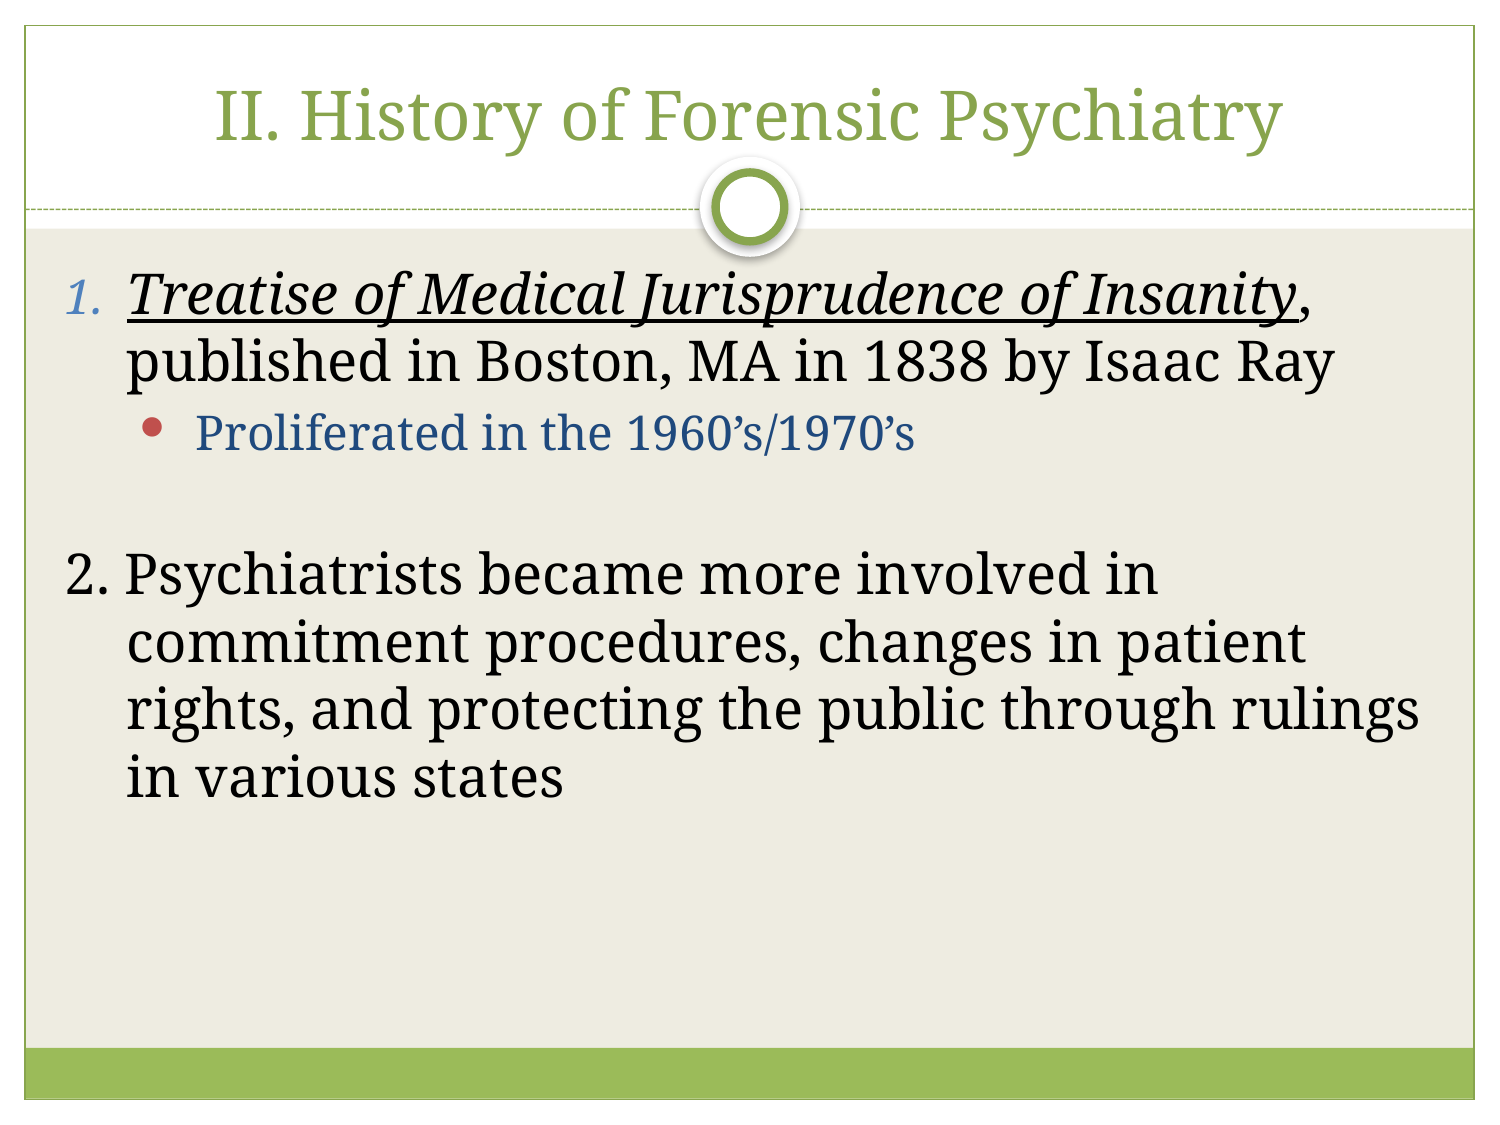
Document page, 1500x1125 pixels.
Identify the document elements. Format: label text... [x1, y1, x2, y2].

title II. History of Forensic Psychiatry [49, 37, 1450, 163]
list Treatise of Medical Jurisprudence of Insanity, published in Boston, MA in 1838 by Isaac Ray Proliferated in the 1960’s/1970’s 2. Psychiatrists became more involved in commitment procedures, changes in patient rights, and protecting the public through rulings in various states [49, 250, 1445, 1001]
